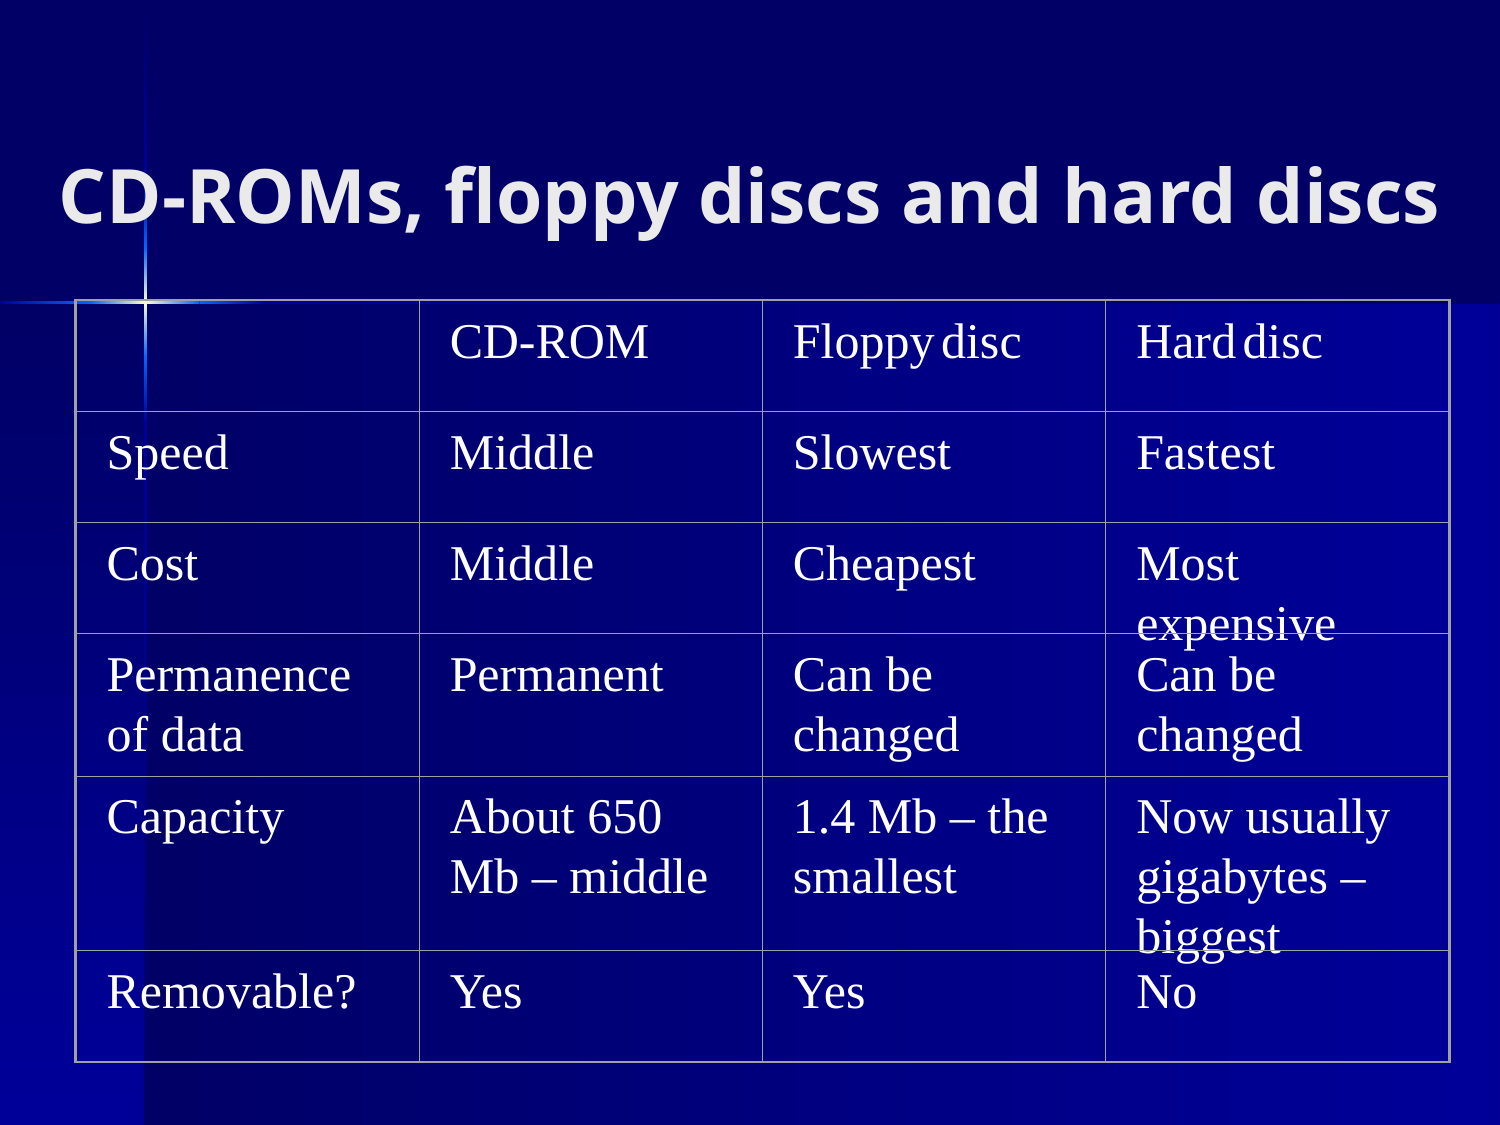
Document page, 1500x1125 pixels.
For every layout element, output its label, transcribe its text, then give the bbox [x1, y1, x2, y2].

title CD-ROMs, floppy discs and hard discs [37, 99, 1463, 288]
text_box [74, 299, 1451, 1063]
